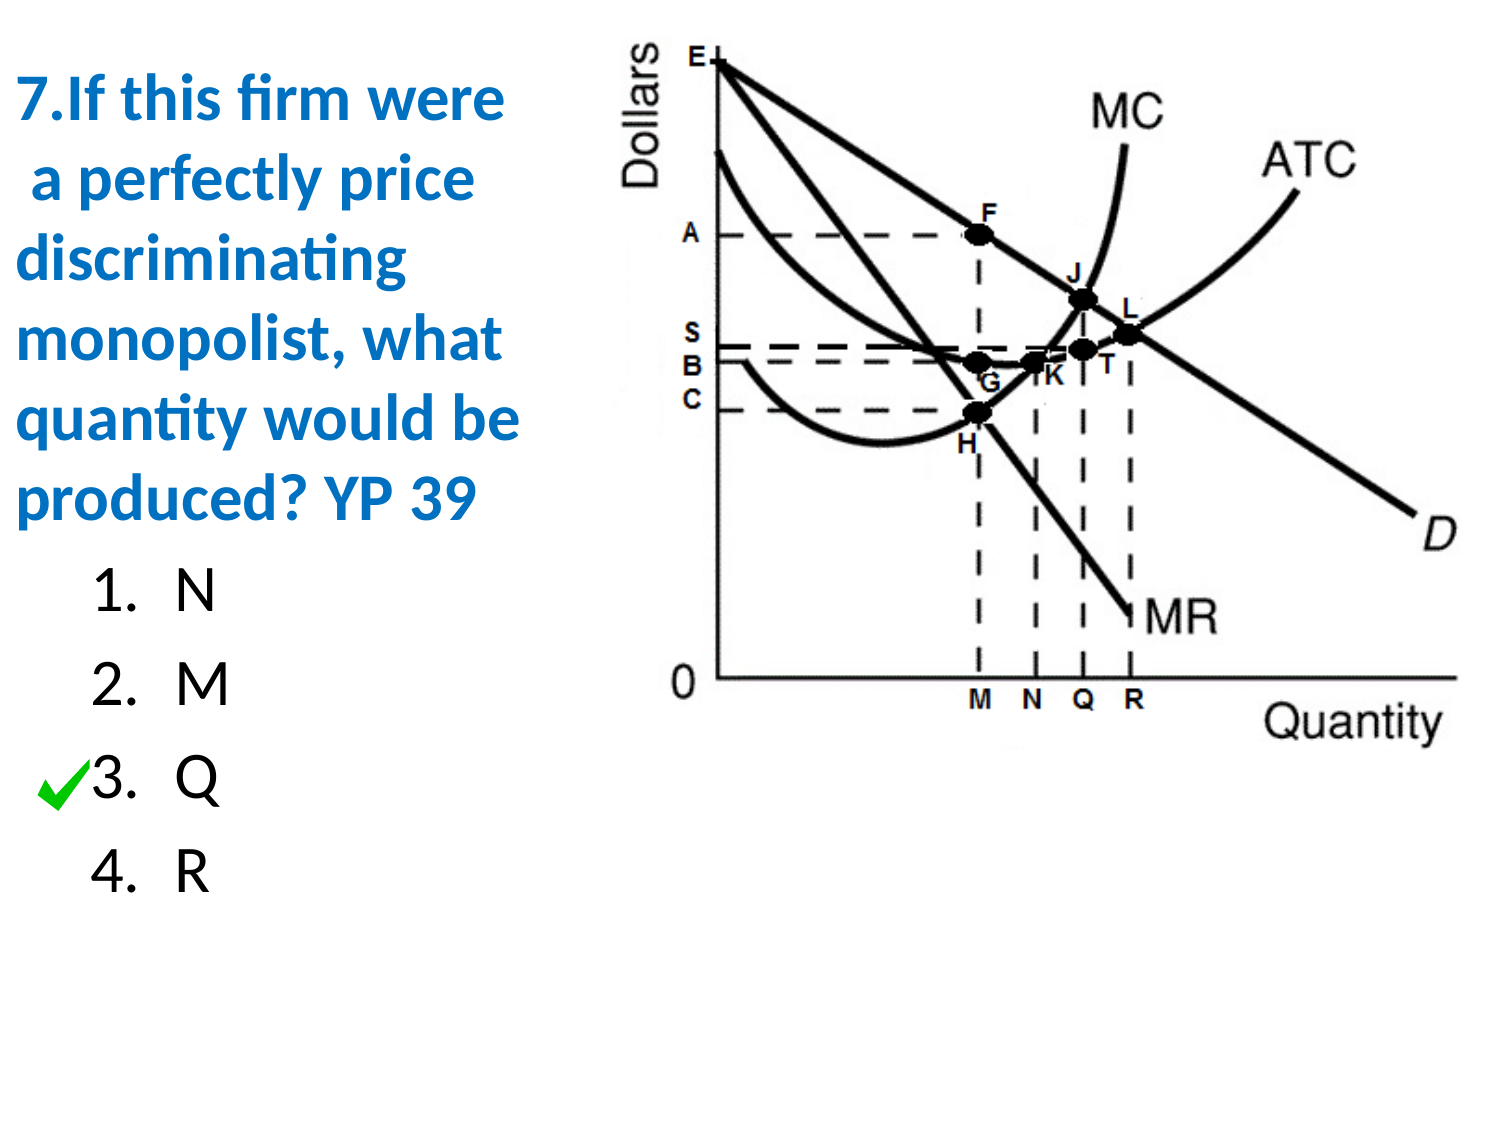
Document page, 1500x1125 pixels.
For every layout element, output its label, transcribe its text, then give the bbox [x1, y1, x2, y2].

text_box [35, 756, 92, 814]
picture [612, 24, 1480, 763]
title 7.If this firm were a perfectly price discriminating monopolist, what quantity would be produced? YP 39 [0, 50, 588, 538]
list N M Q R [75, 537, 288, 1088]
